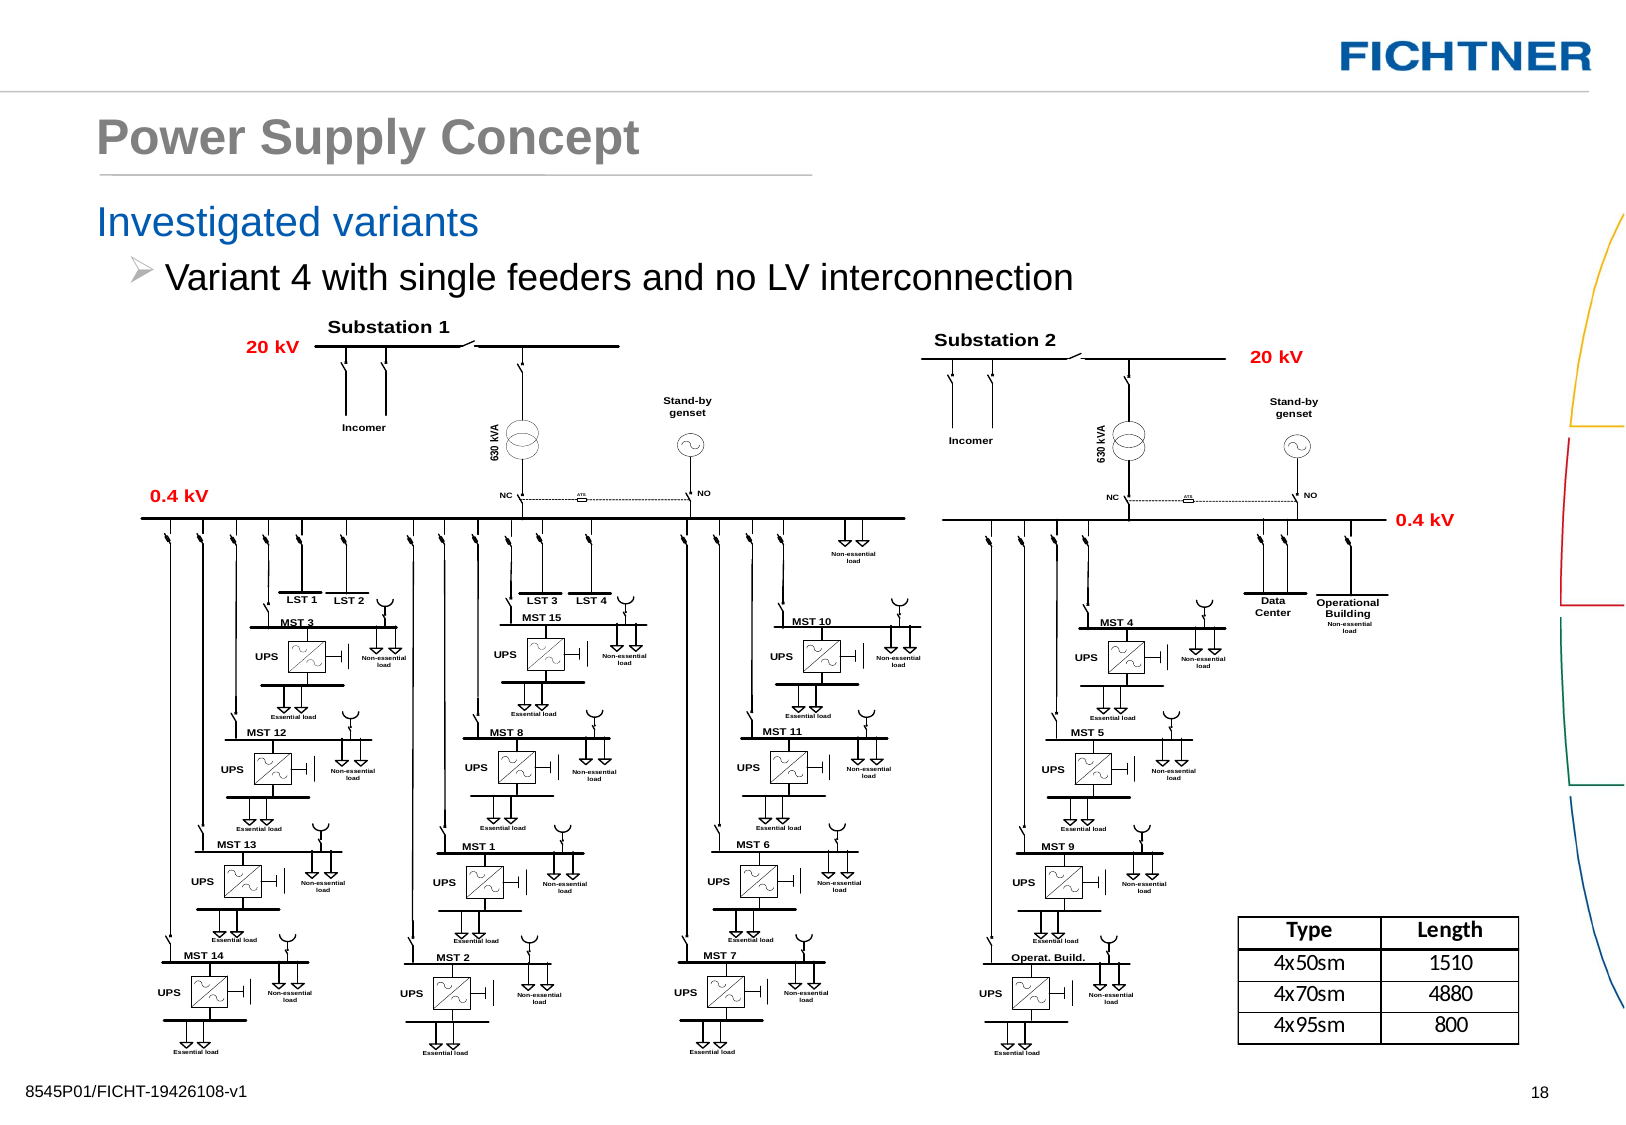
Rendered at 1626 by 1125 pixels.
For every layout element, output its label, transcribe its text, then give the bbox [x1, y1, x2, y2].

title Power Supply Concept [80, 84, 1443, 185]
slide_number 18 [1327, 1073, 1565, 1125]
footer 8545P01/FICHT-19426108-v1 [10, 1072, 428, 1115]
picture [138, 314, 1521, 1059]
picture [1341, 37, 1596, 73]
picture [1560, 213, 1625, 1009]
list Investigated variants Variant 4 with single feeders and no LV interconnection [80, 187, 1463, 1026]
